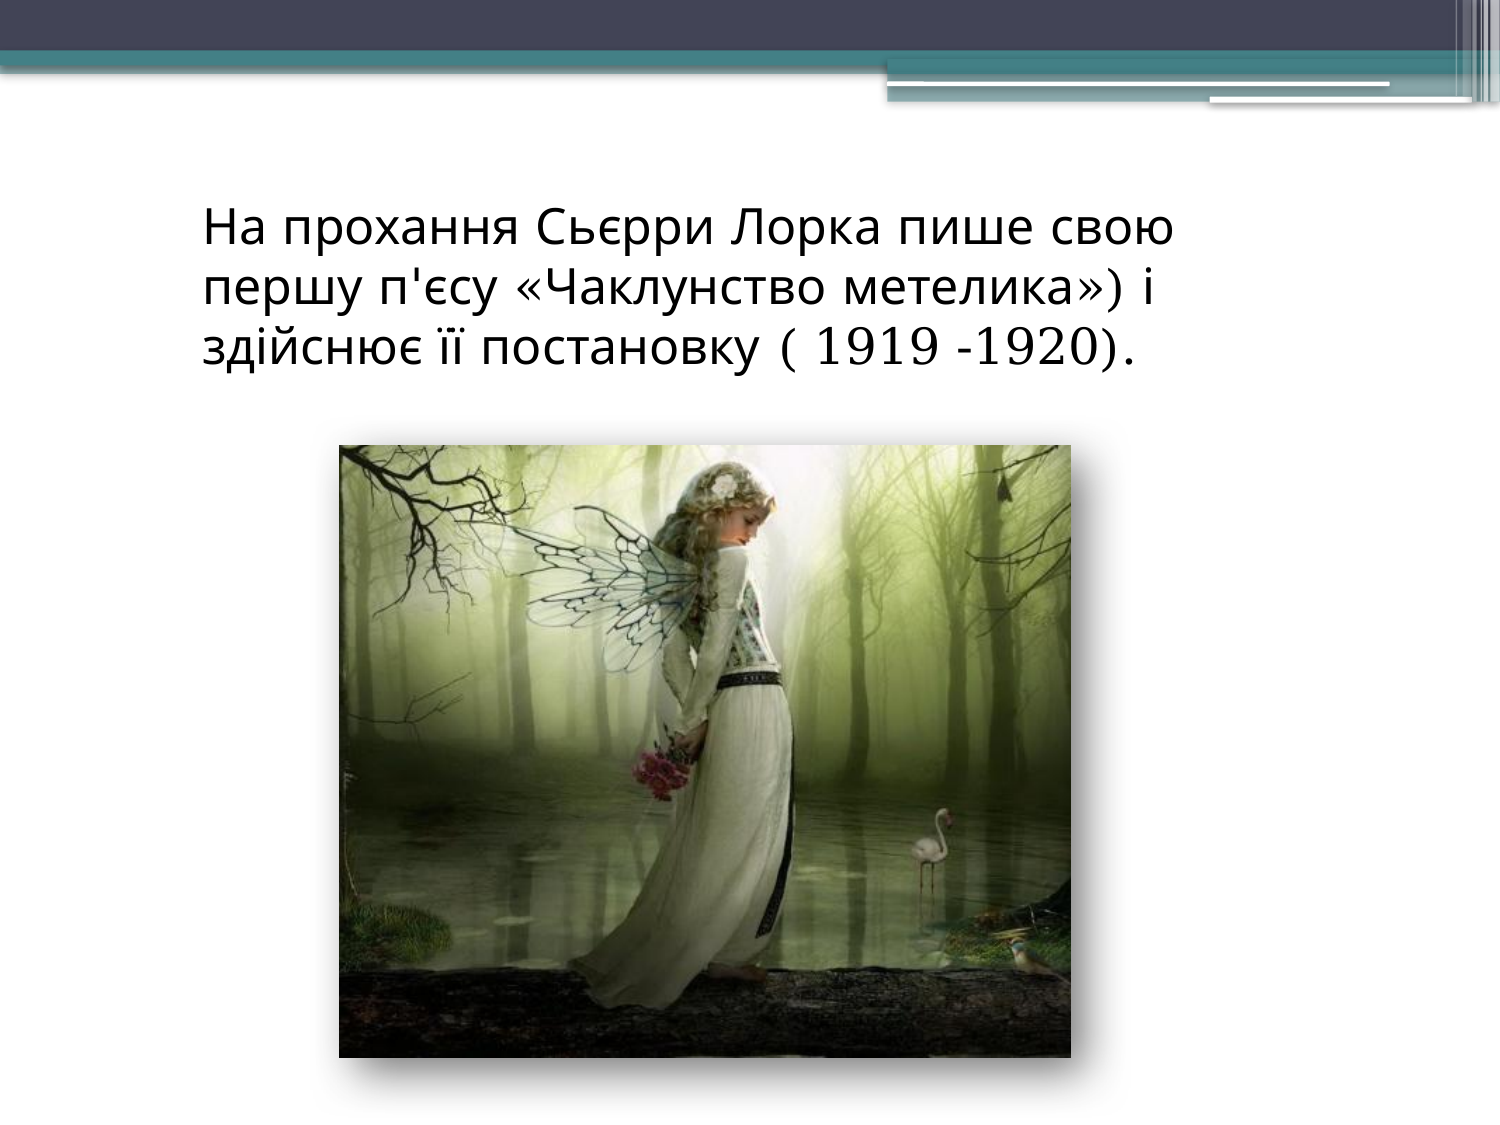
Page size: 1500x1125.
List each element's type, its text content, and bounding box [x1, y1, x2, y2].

text_box На прохання Сьєрри Лорка пише свою першу п'єсу «Чаклунство метелика») і здійснює її постановку ( 1919 -1920). [187, 187, 1301, 383]
picture [339, 445, 1071, 1059]
